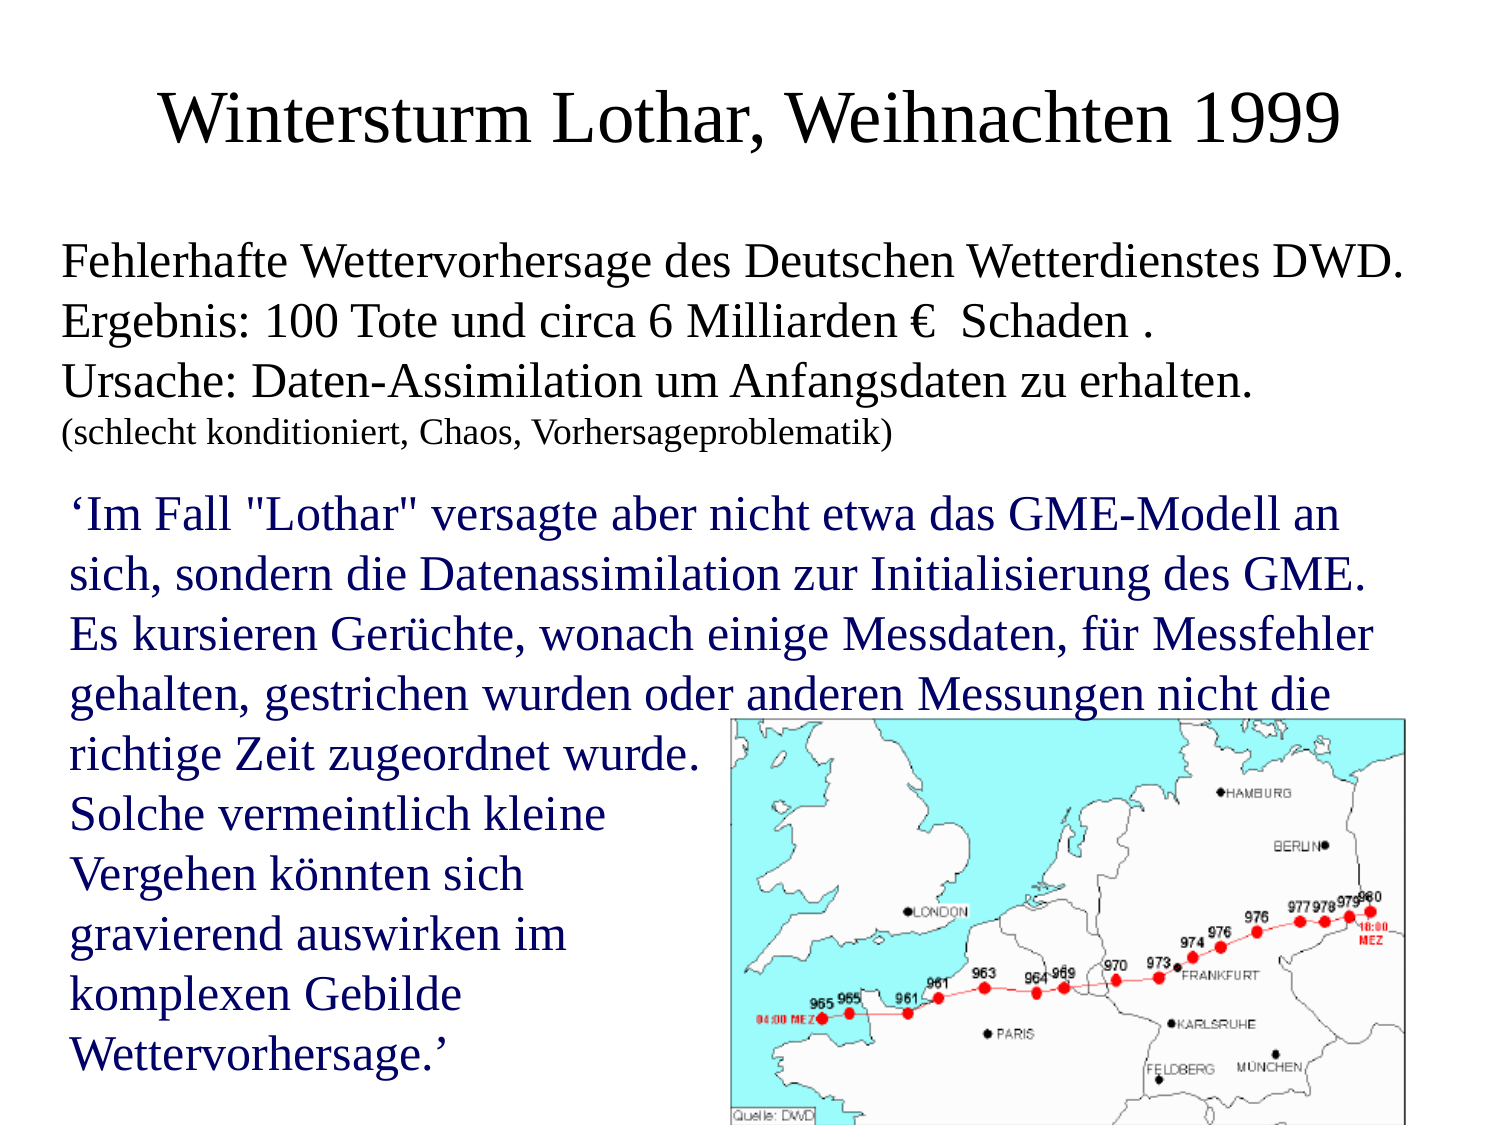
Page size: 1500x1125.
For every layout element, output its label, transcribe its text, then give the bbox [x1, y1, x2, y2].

title Wintersturm Lothar, Weihnachten 1999 [112, 18, 1388, 207]
text_box ‘Im Fall "Lothar" versagte aber nicht etwa das GME-Modell an sich, sondern die Datenassimilation zur Initialisierung des GME. Es kursieren Gerüchte, wonach einige Messdaten, für Messfehler gehalten, gestrichen wurden oder anderen Messungen nicht die richtige Zeit zugeordnet wurde. Solche vermeintlich kleine Vergehen könnten sich gravierend auswirken im komplexen Gebilde Wettervorhersage.’ [54, 472, 1404, 1088]
text_box Fehlerhafte Wettervorhersage des Deutschen Wetterdienstes DWD. Ergebnis: 100 Tote und circa 6 Milliarden € Schaden . Ursache: Daten-Assimilation um Anfangsdaten zu erhalten. (schlecht konditioniert, Chaos, Vorhersageproblematik) [46, 219, 1421, 460]
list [725, 714, 1412, 1125]
